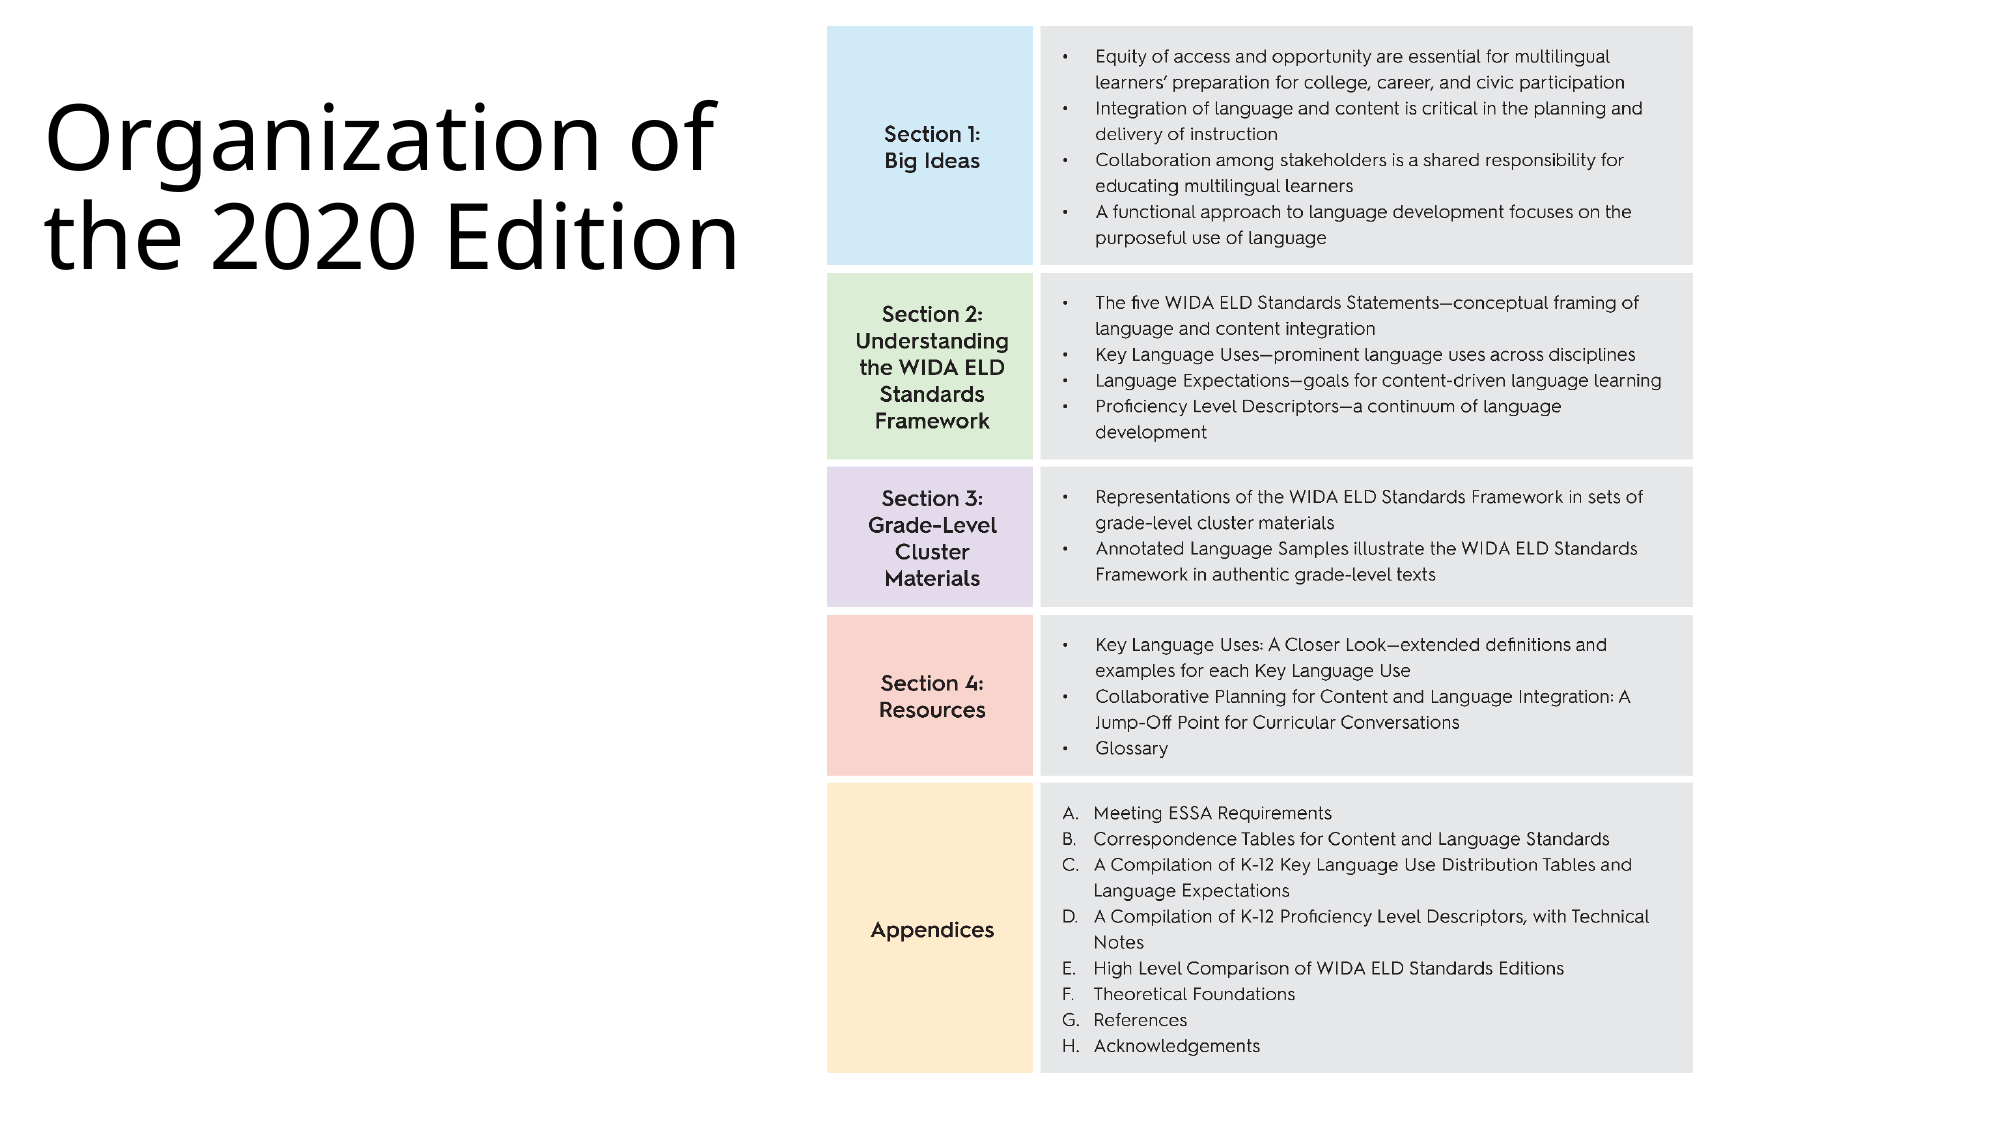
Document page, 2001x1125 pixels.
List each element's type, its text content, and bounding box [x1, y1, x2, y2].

title Organization of the 2020 Edition [29, 0, 828, 381]
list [827, 26, 1693, 1074]
